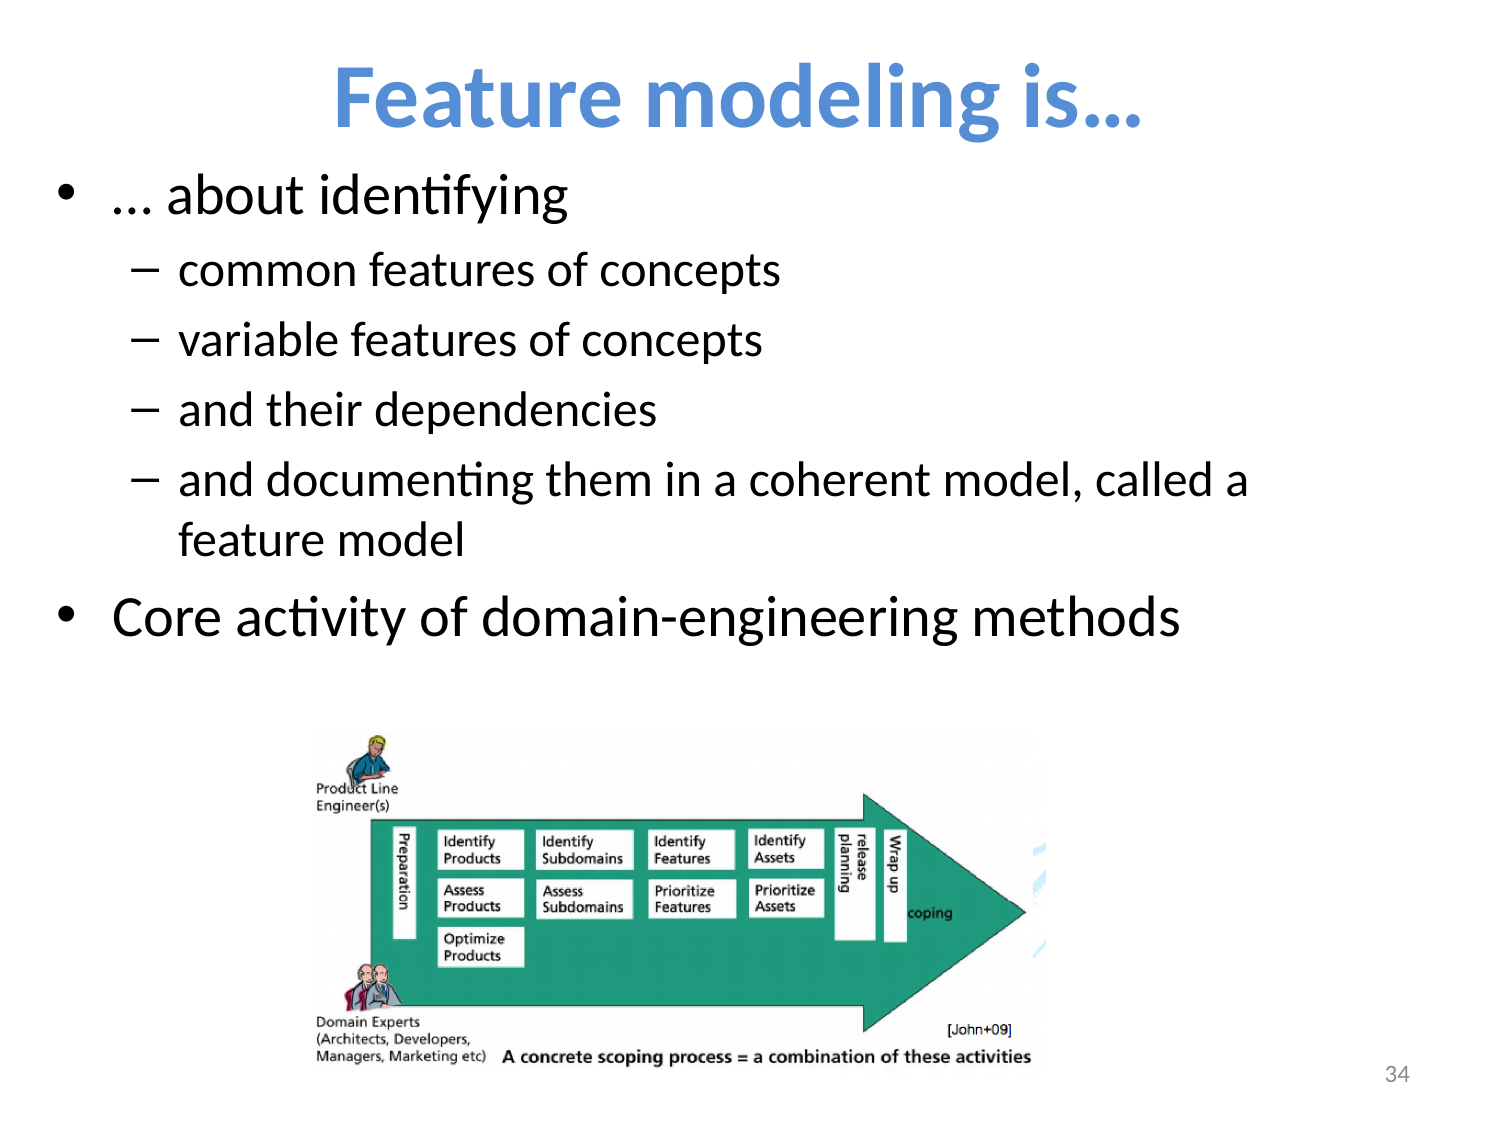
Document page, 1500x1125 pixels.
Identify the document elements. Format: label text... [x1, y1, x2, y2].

picture [277, 678, 1046, 1120]
list … about identifying common features of concepts variable features of concepts and their dependencies and documenting them in a coherent model, called a feature model Core activity of domain-engineering methods [41, 149, 1392, 892]
slide_number 34 [1074, 1042, 1425, 1103]
title Feature modeling is… [64, 0, 1415, 185]
